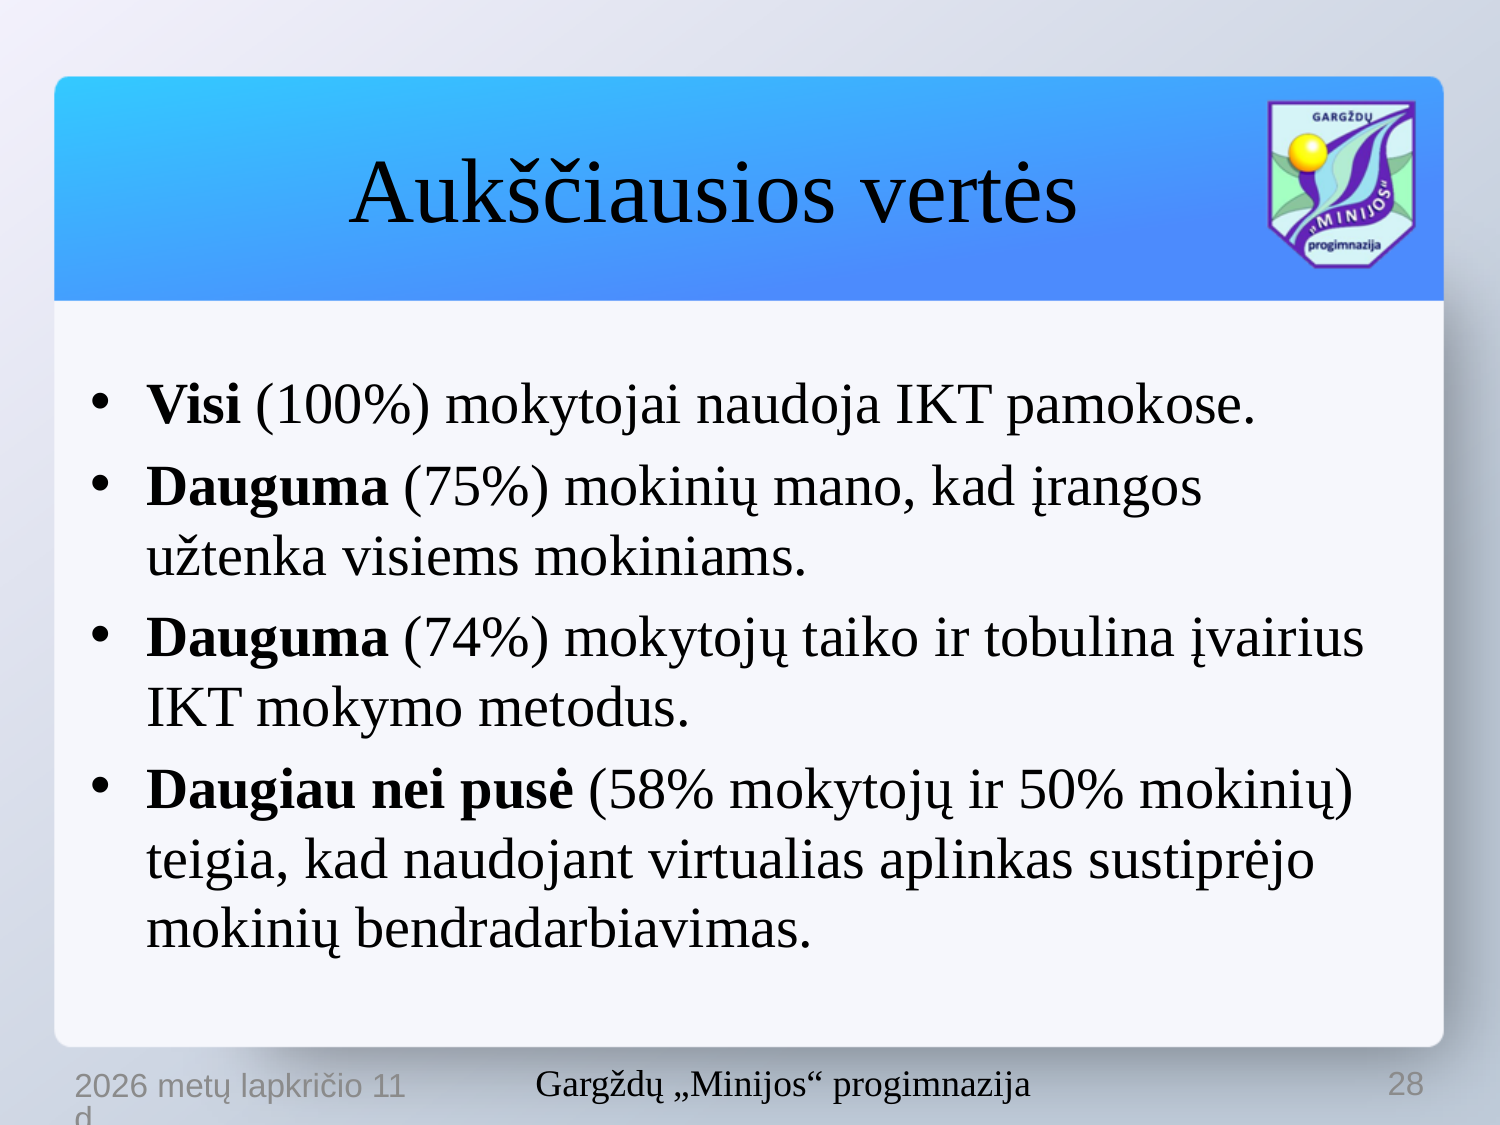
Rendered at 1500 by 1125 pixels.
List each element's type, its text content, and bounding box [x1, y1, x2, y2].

slide_number 2022 m. rugsėjo 14 d. [59, 1053, 446, 1114]
list Visi (100%) mokytojai naudoja IKT pamokose. Dauguma (75%) mokinių mano, kad įrangos užtenka visiems mokiniams. Dauguma (74%) mokytojų taiko ir tobulina įvairius IKT mokymo metodus. Daugiau nei pusė (58% mokytojų ir 50% mokinių) teigia, kad naudojant virtualias aplinkas sustiprėjo mokinių bendradarbiavimas. [75, 358, 1399, 980]
footer Gargždų „Minijos“ progimnazija [418, 1051, 1089, 1112]
picture [0, 0, 1500, 1125]
slide_number 28 [1089, 1051, 1440, 1112]
title Aukščiausios vertės [75, 92, 1355, 280]
